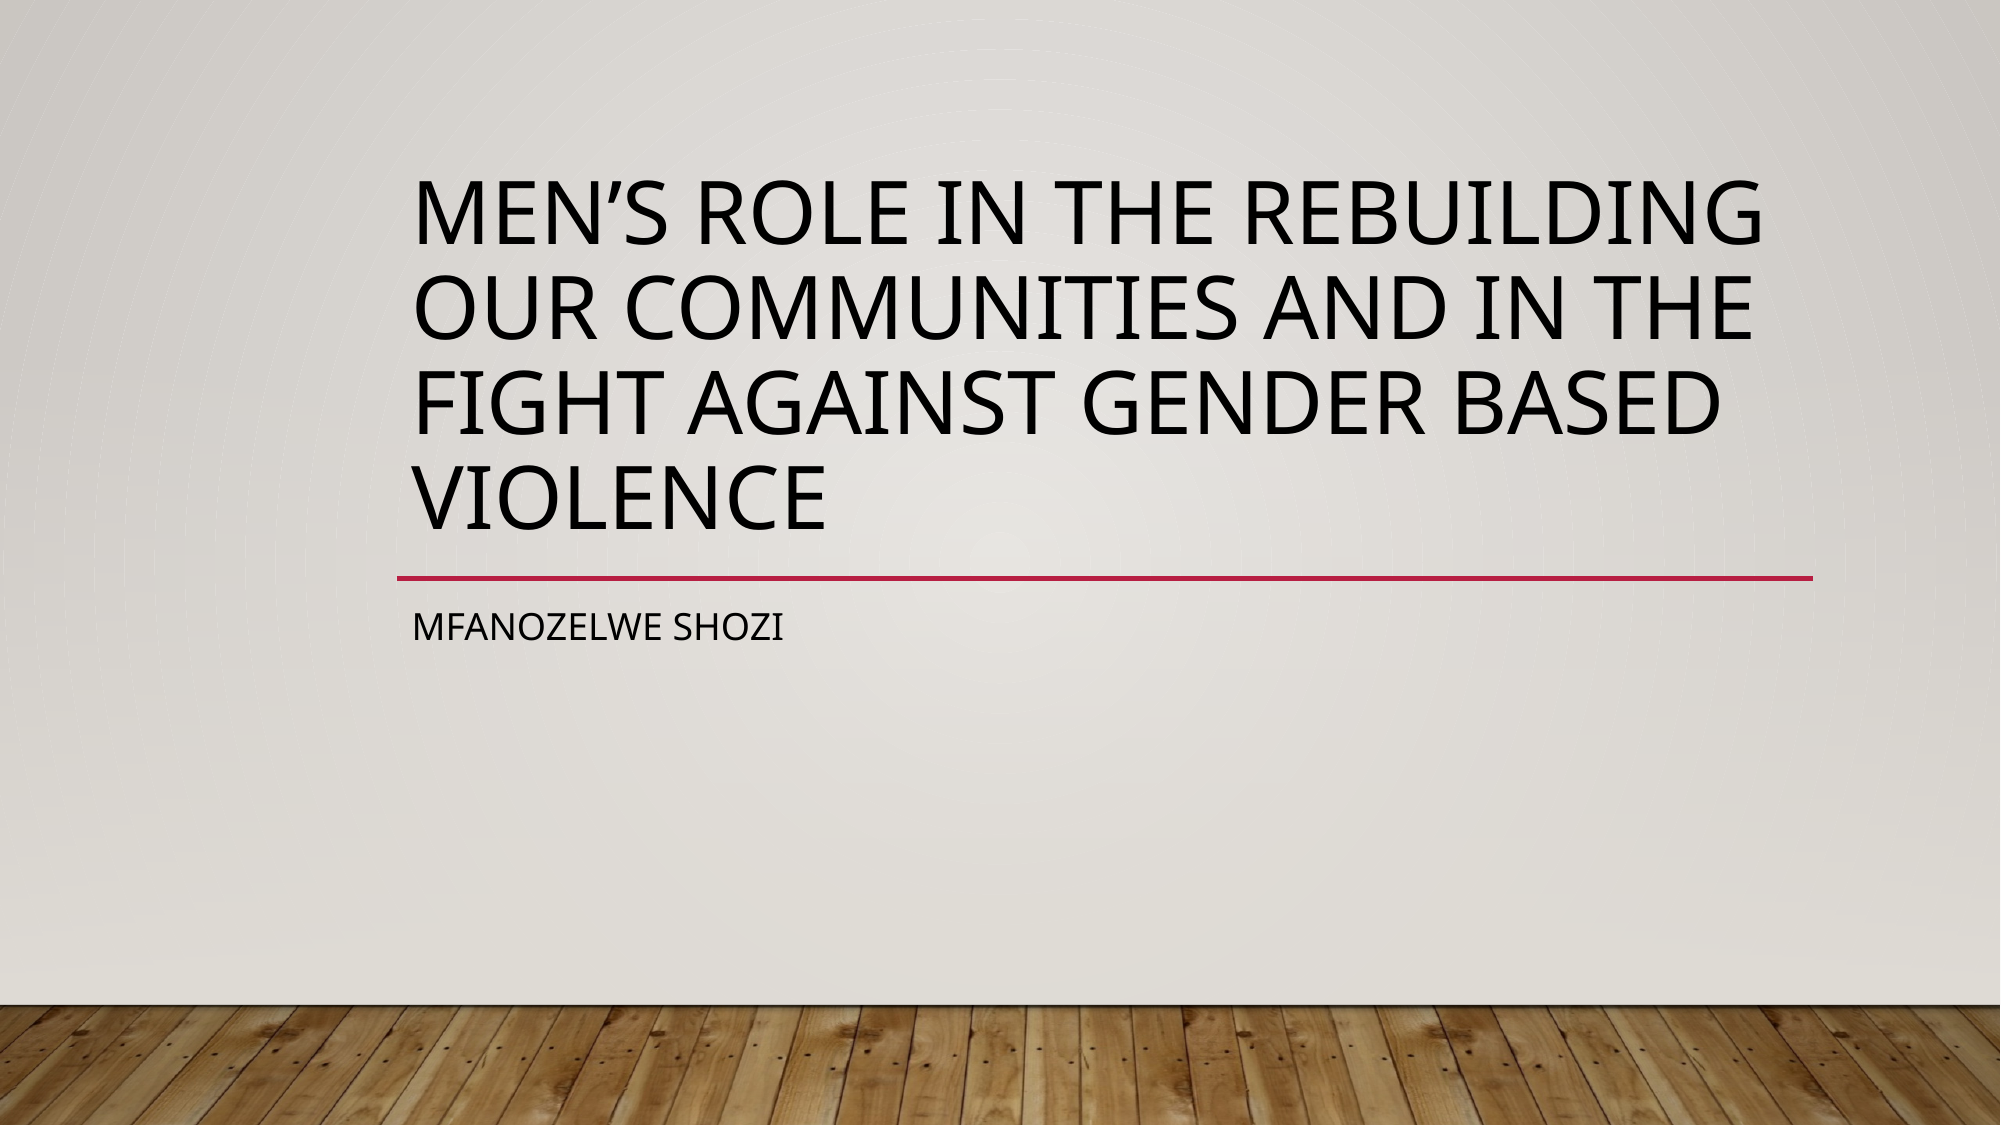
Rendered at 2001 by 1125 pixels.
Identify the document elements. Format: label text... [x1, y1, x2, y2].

title Men’s role in the rebuilding our communities and in the fight against gender Based violence [396, 131, 1814, 549]
subtitle Mfanozelwe Shozi [396, 579, 1814, 740]
picture [0, 1005, 2000, 1125]
